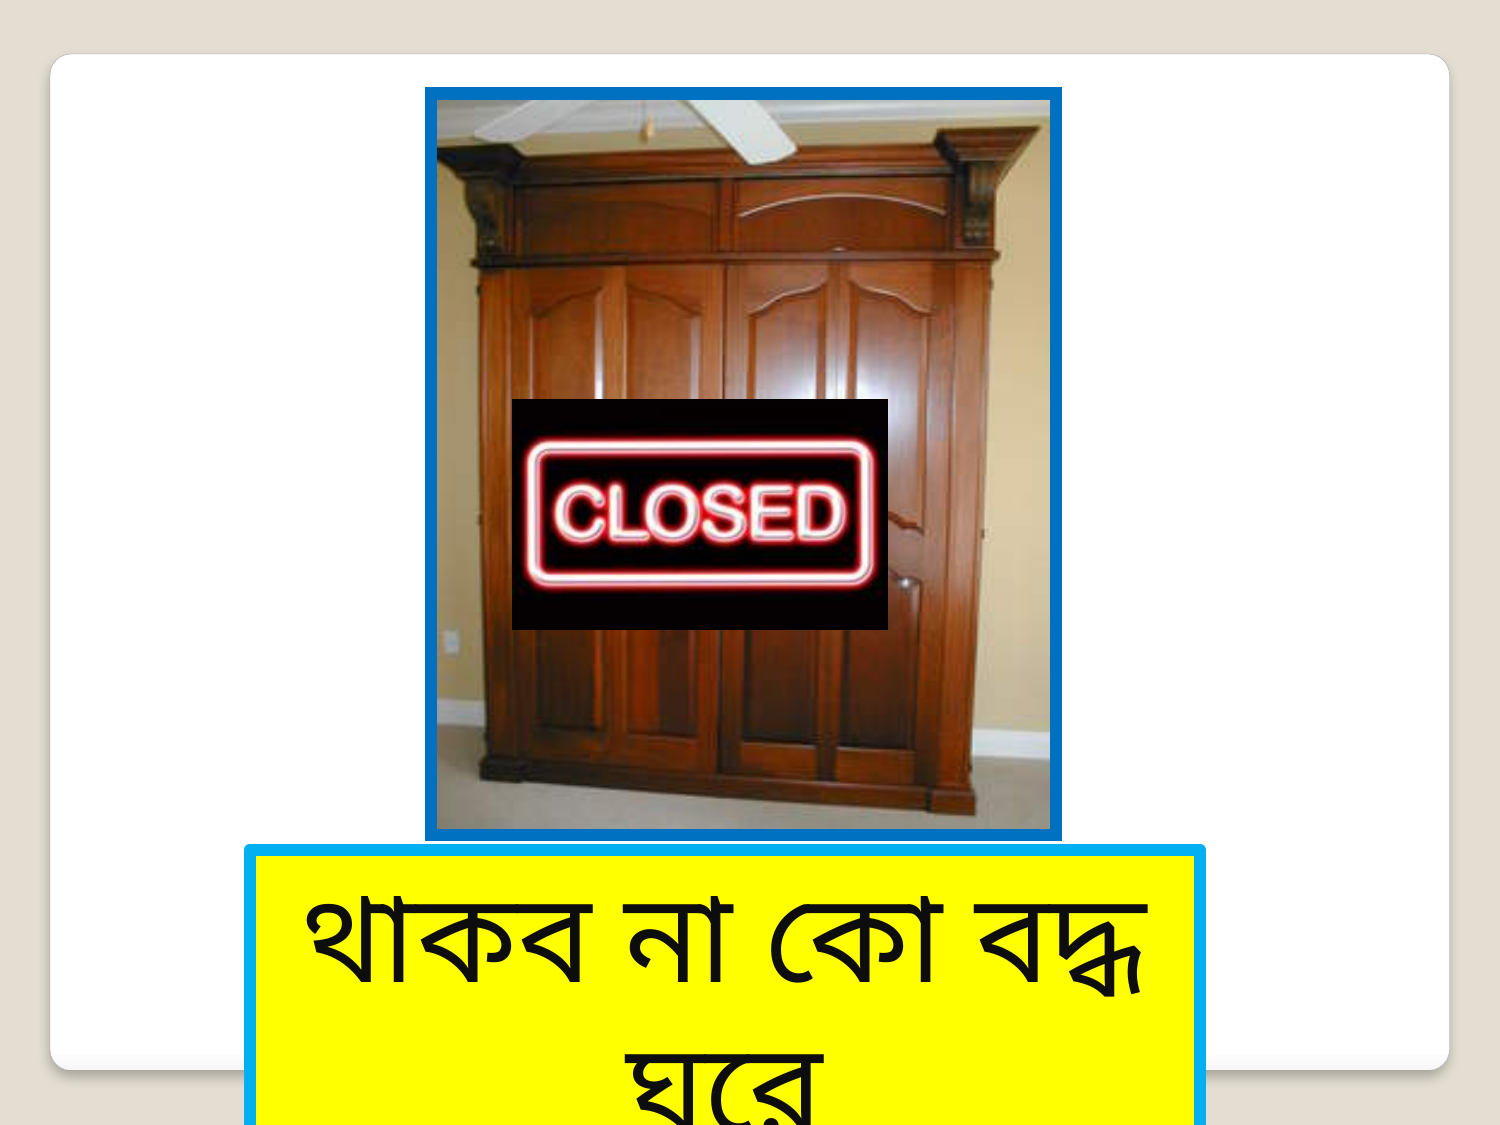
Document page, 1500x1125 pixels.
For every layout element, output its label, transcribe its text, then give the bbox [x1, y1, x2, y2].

picture [437, 99, 1051, 830]
text_box থাকব না কো বদ্ধ ঘরে [249, 849, 1200, 1125]
